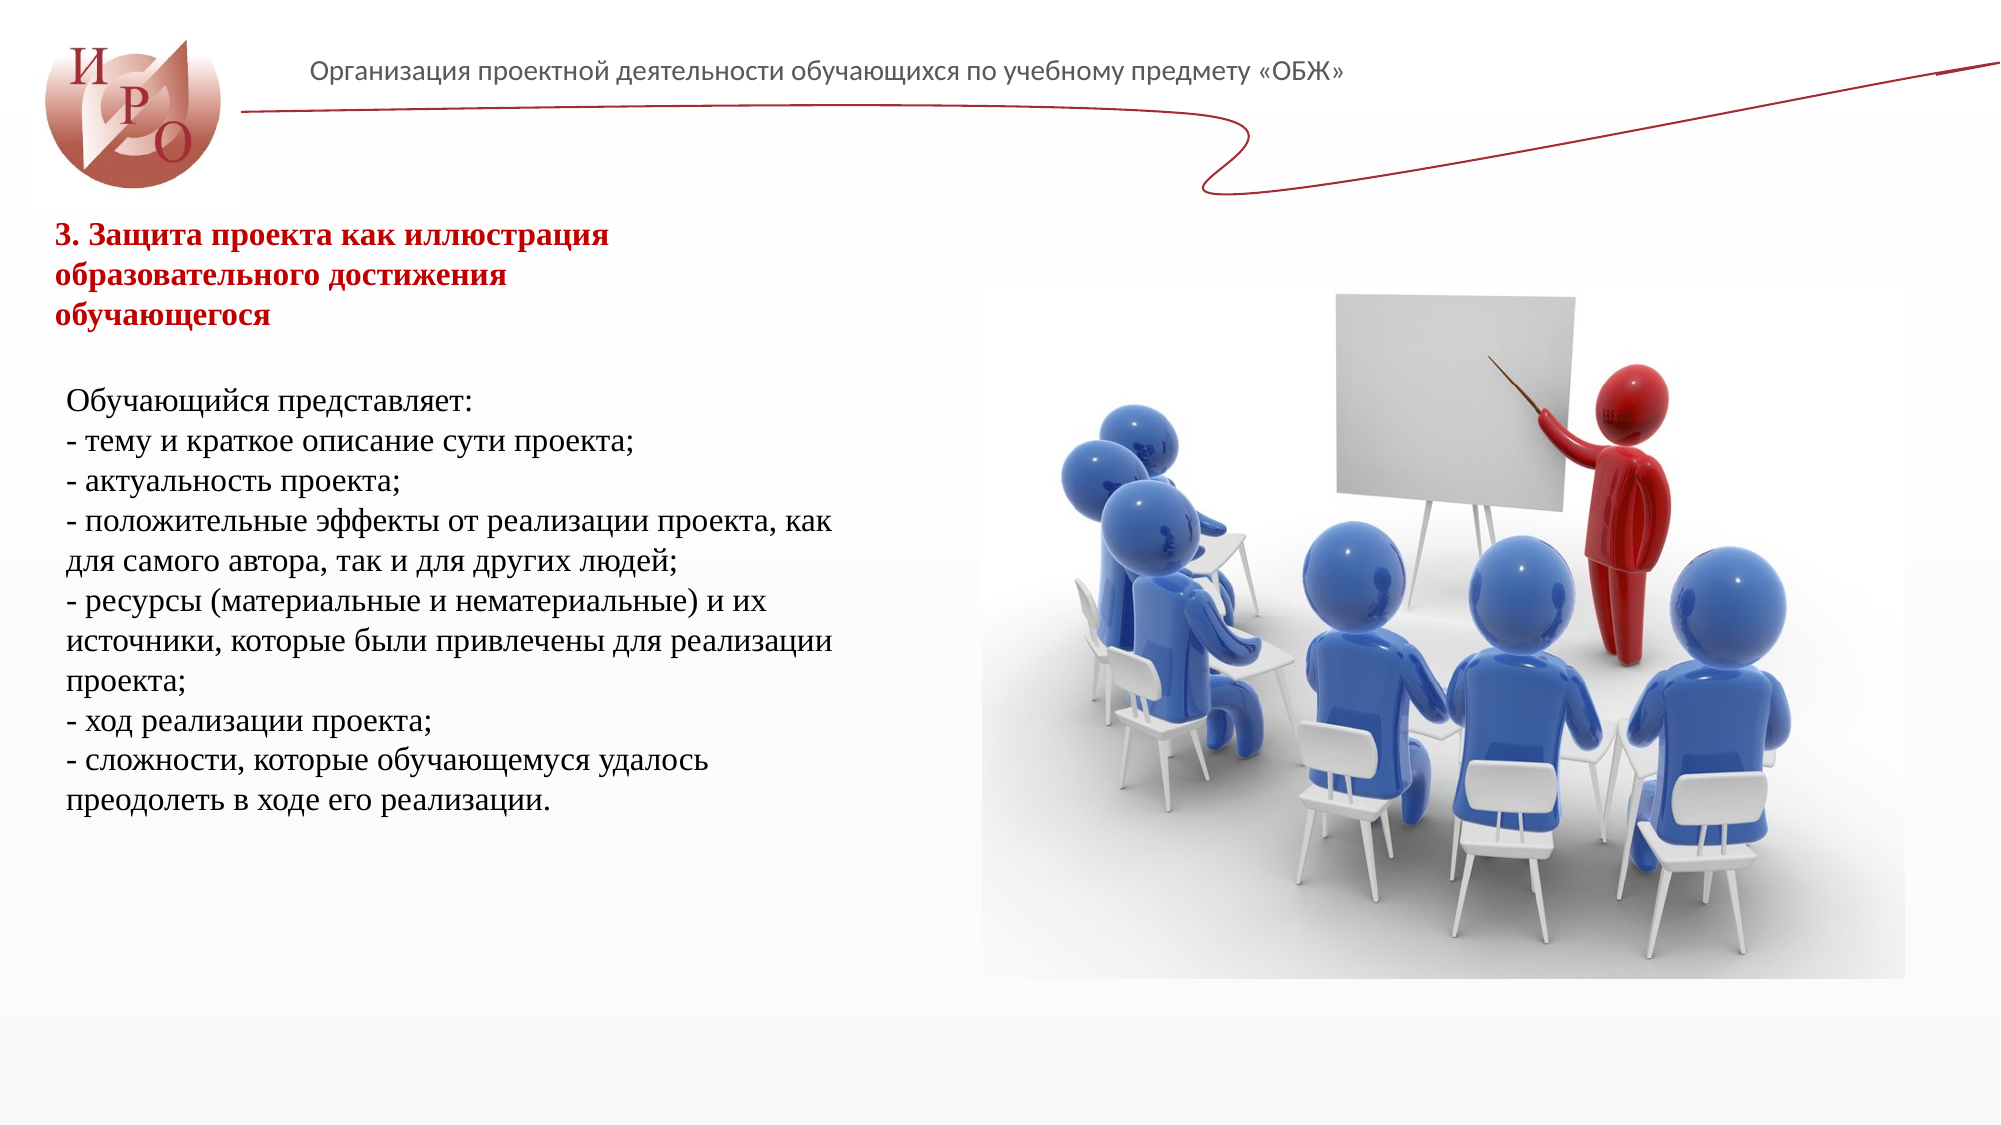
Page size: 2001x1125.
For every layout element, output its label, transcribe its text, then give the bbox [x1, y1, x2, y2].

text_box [27, 0, 2000, 213]
picture [981, 286, 1905, 979]
text_box Обучающийся представляет: - тему и краткое описание сути проекта; - актуальность проекта; - положительные эффекты от реализации проекта, как для самого автора, так и для других людей; - ресурсы (материальные и нематериальные) и их источники, которые были привлечены для реализации проекта; - ход реализации проекта; - сложности, которые обучающемуся удалось преодолеть в ходе его реализации. [51, 370, 871, 825]
text_box 3. Защита проекта как иллюстрация образовательного достижения обучающегося [40, 213, 702, 340]
